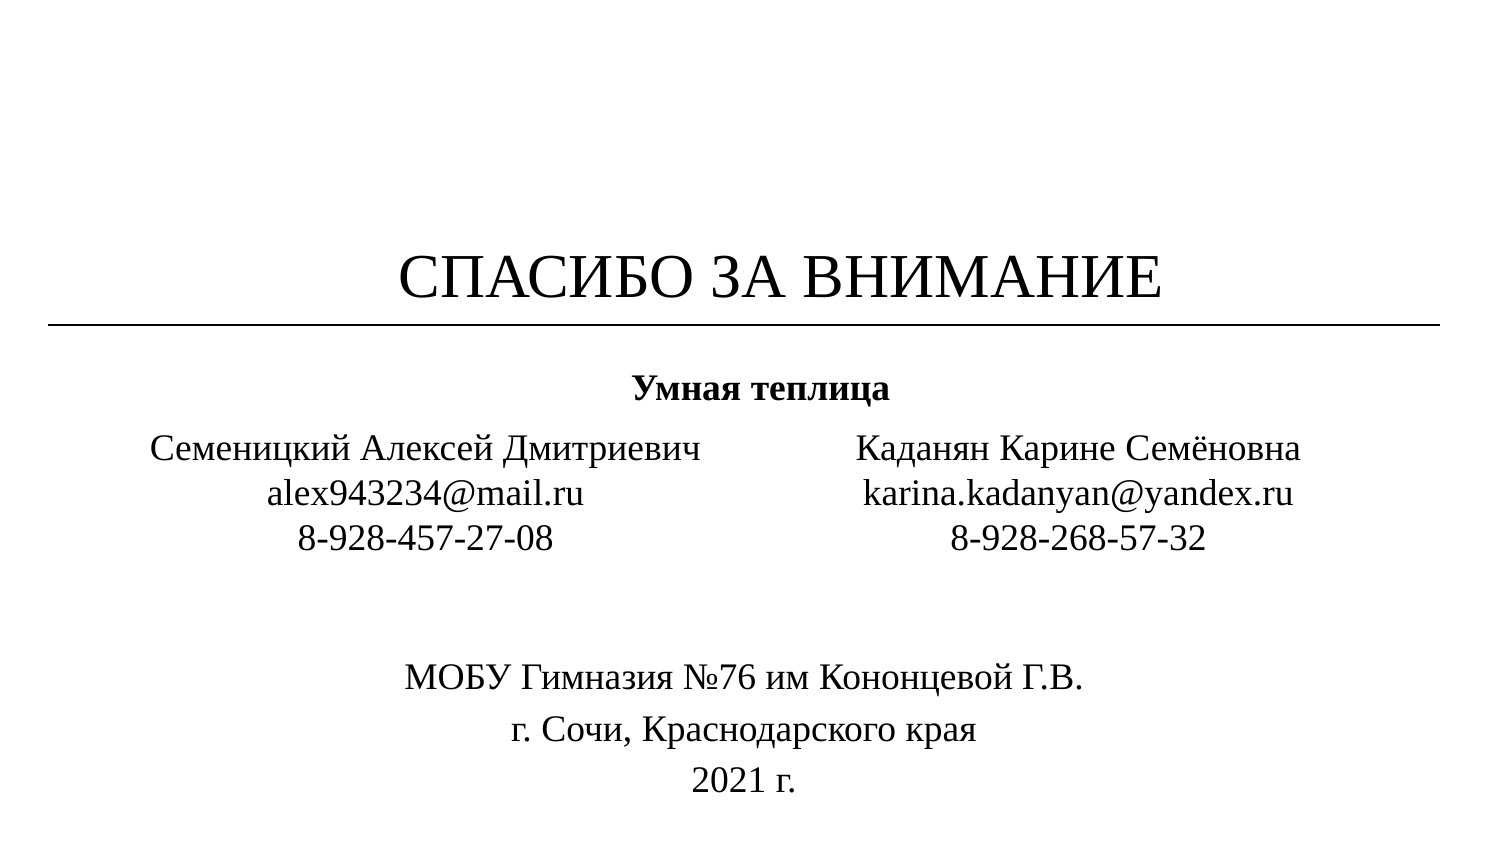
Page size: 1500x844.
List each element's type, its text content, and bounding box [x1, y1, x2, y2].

title СПАСИБО ЗА ВНИМАНИЕ [51, 220, 1449, 326]
text_box МОБУ Гимназия №76 им Кононцевой Г.В. г. Сочи, Краснодарского края 2021 г. [325, 623, 1163, 823]
text_box Каданян Карине Семёновна karina.kadanyan@yandex.ru 8-928-268-57-32 [840, 416, 1317, 566]
text_box Семеницкий Алексей Дмитриевич alex943234@mail.ru 8-928-457-27-08 [134, 416, 717, 566]
text_box Умная теплица [371, 355, 1142, 416]
